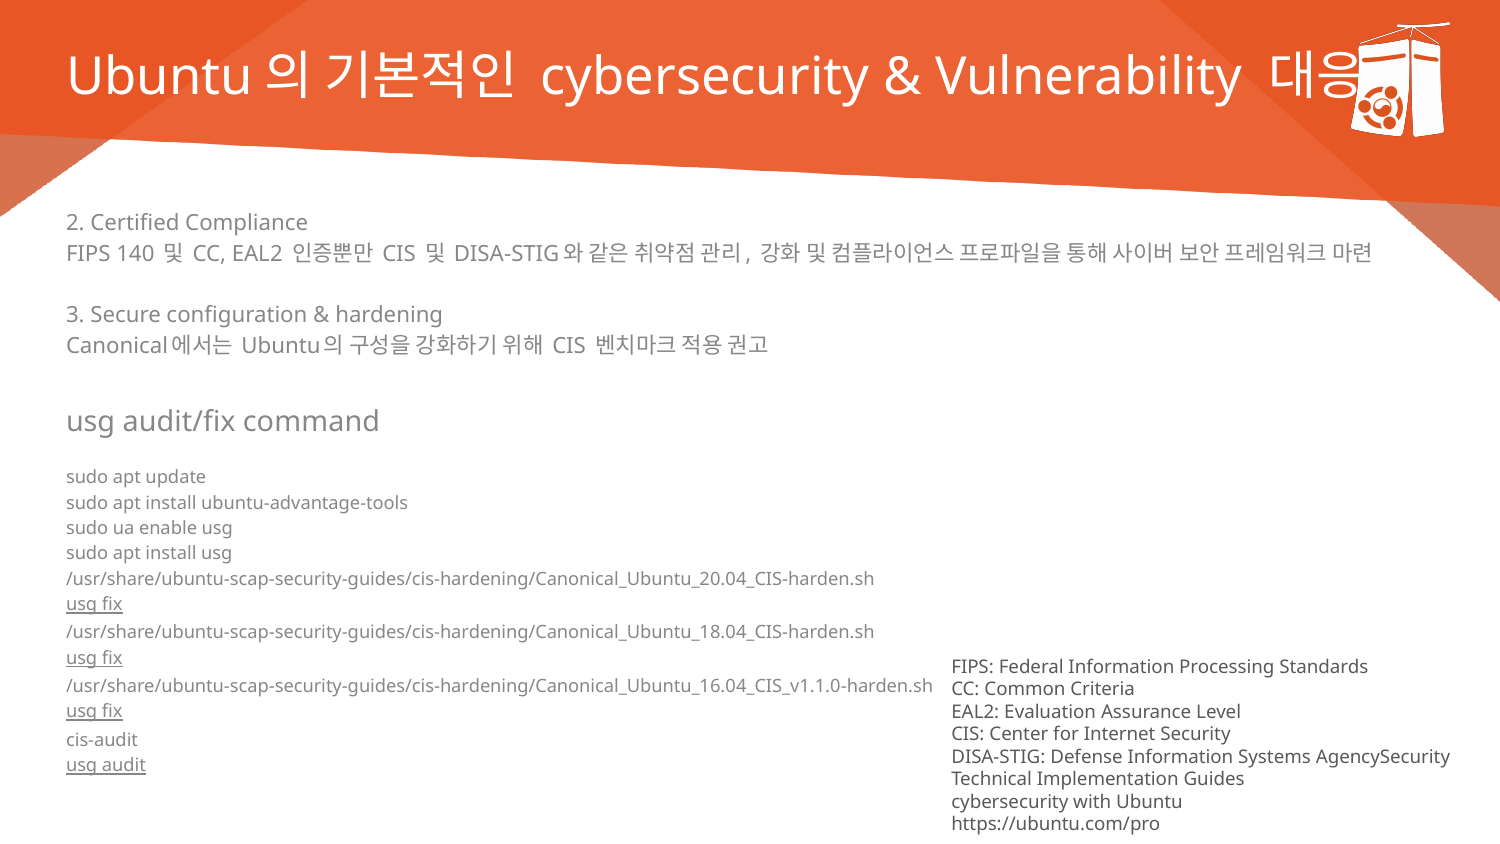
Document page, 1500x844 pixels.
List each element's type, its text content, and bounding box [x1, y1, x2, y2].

list 2. Certified Compliance FIPS 140 및 CC, EAL2 인증뿐만 CIS 및 DISA-STIG와 같은 취약점 관리, 강화 및 컴플라이언스 프로파일을 통해 사이버 보안 프레임워크 마련 3. Secure configuration & hardening Canonical에서는 Ubuntu의 구성을 강화하기 위해 CIS 벤치마크 적용 권고 usg audit/fix command sudo apt update sudo apt install ubuntu-advantage-tools sudo ua enable usg sudo apt install usg /usr/share/ubuntu-scap-security-guides/cis-hardening/Canonical_Ubuntu_20.04_CIS-harden.sh usg fix /usr/share/ubuntu-scap-security-guides/cis-hardening/Canonical_Ubuntu_18.04_CIS-harden.sh usg fix /usr/share/ubuntu-scap-security-guides/cis-hardening/Canonical_Ubuntu_16.04_CIS_v1.1.0-harden.sh usg fix cis-audit usg audit [51, 189, 1449, 805]
picture [0, 0, 1500, 844]
title Ubuntu의 기본적인 cybersecurity & Vulnerability 대응 [51, 26, 1449, 121]
text_box FIPS: Federal Information Processing Standards CC: Common Criteria EAL2: Evaluation Assurance Level CIS: Center for Internet Security DISA-STIG: Defense Information Systems AgencySecurity Technical Implementation Guides cybersecurity with Ubuntu https://ubuntu.com/pro [936, 646, 1492, 842]
